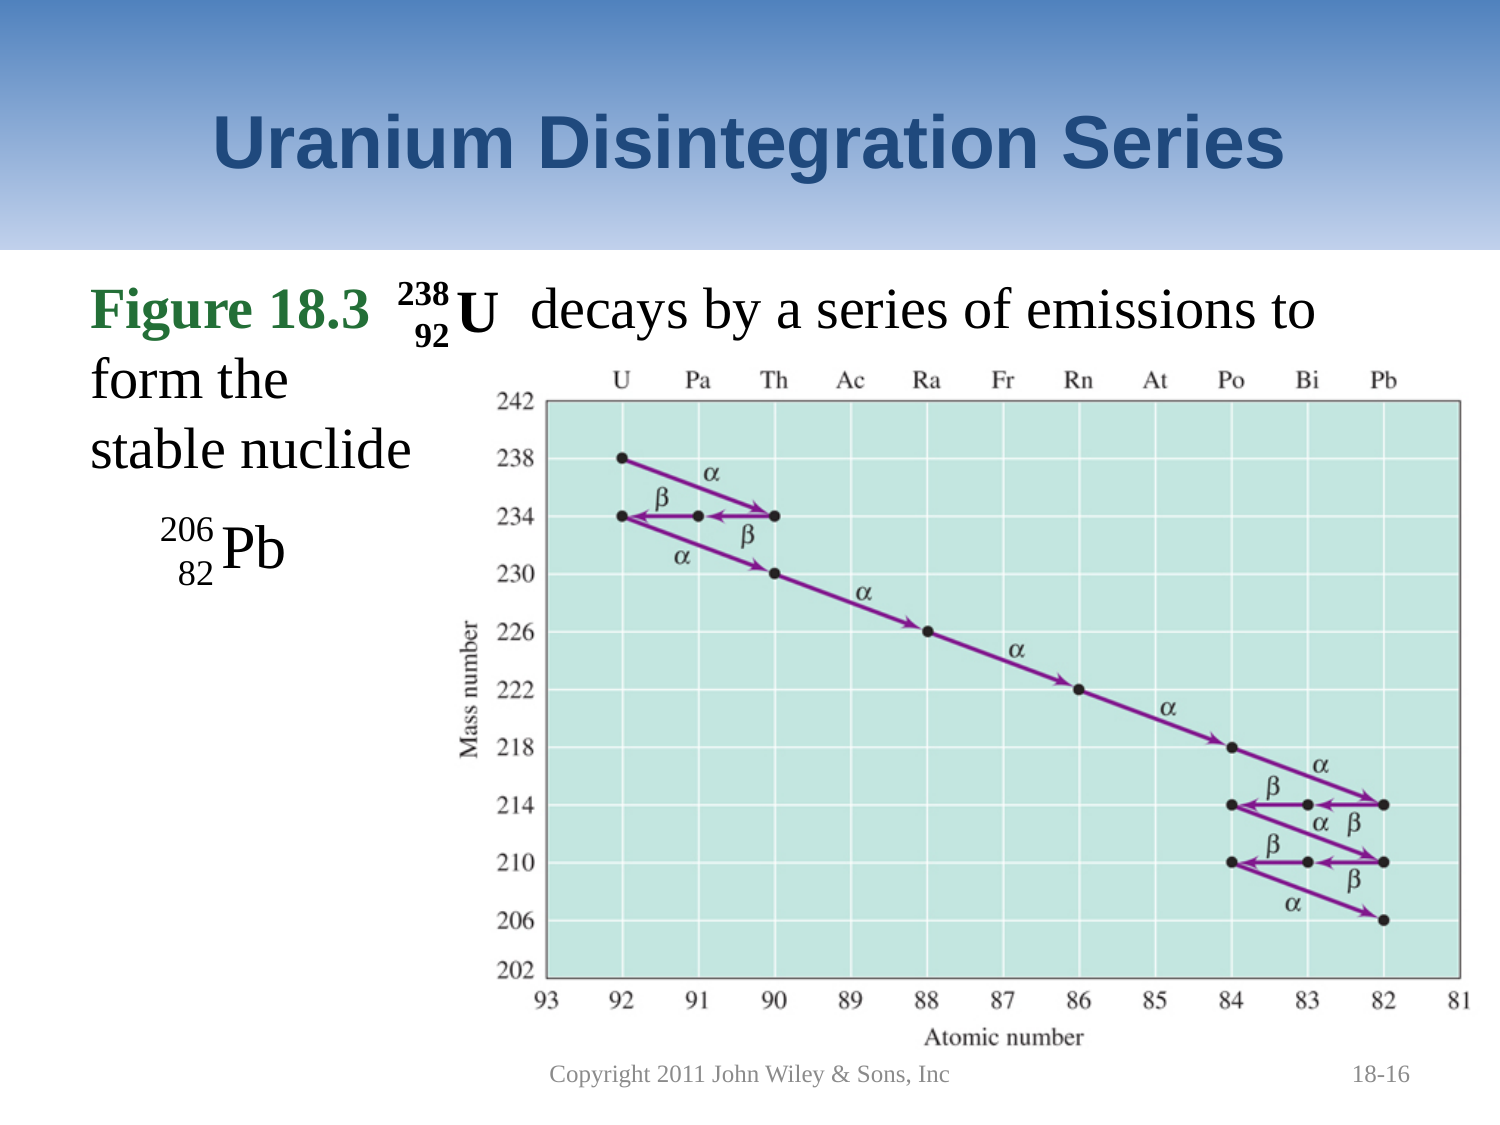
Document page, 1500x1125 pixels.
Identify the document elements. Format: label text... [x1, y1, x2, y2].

list Figure 18.3 decays by a series of emissions to form the stable nuclide [74, 262, 1426, 1006]
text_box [149, 501, 301, 601]
title Uranium Disintegration Series [74, 44, 1426, 233]
slide_number 18-16 [1074, 1060, 1425, 1103]
footer Copyright 2011 John Wiley & Sons, Inc [512, 1060, 988, 1103]
picture [451, 365, 1488, 1051]
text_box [387, 267, 513, 363]
